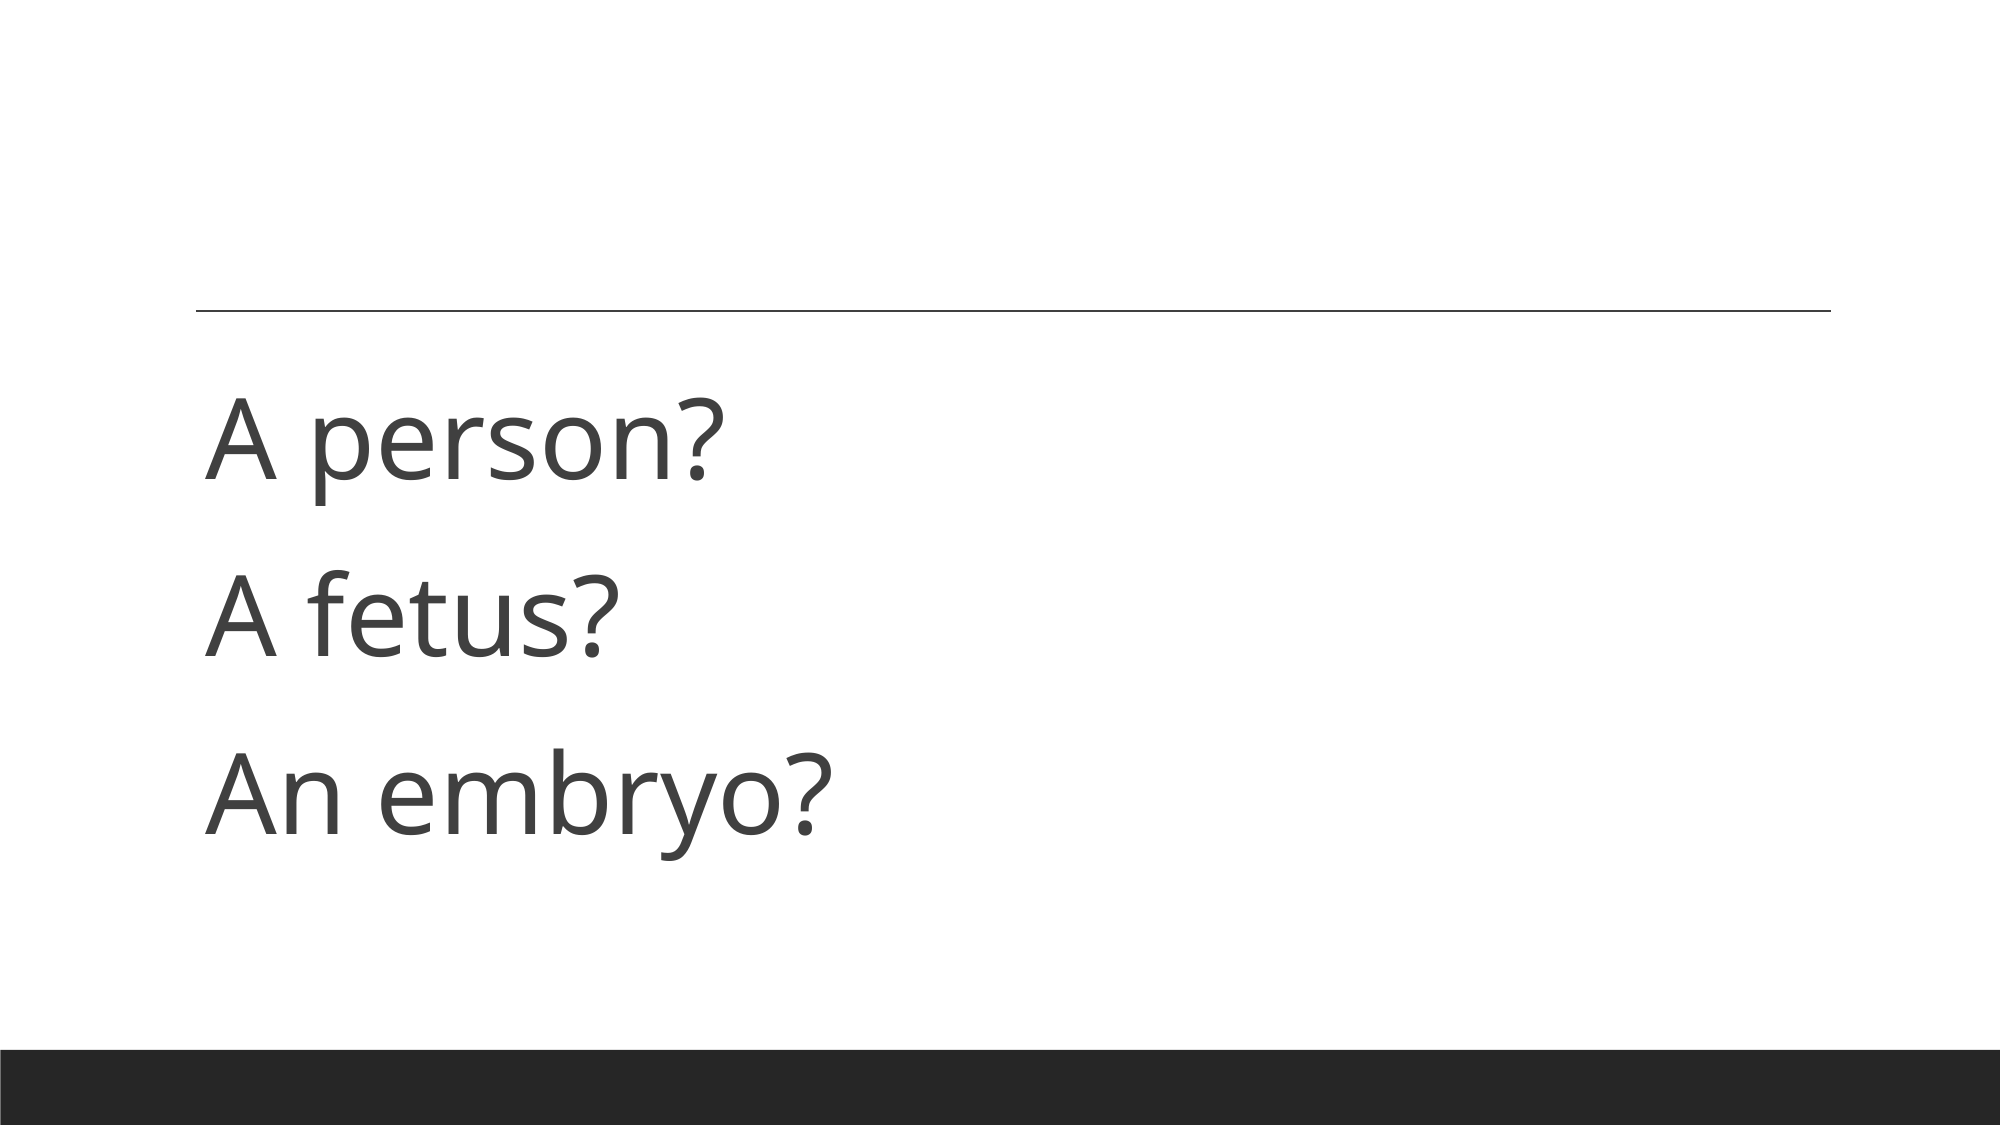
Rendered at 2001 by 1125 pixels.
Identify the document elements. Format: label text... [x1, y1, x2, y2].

list A person? A fetus? An embryo? [180, 345, 1830, 963]
